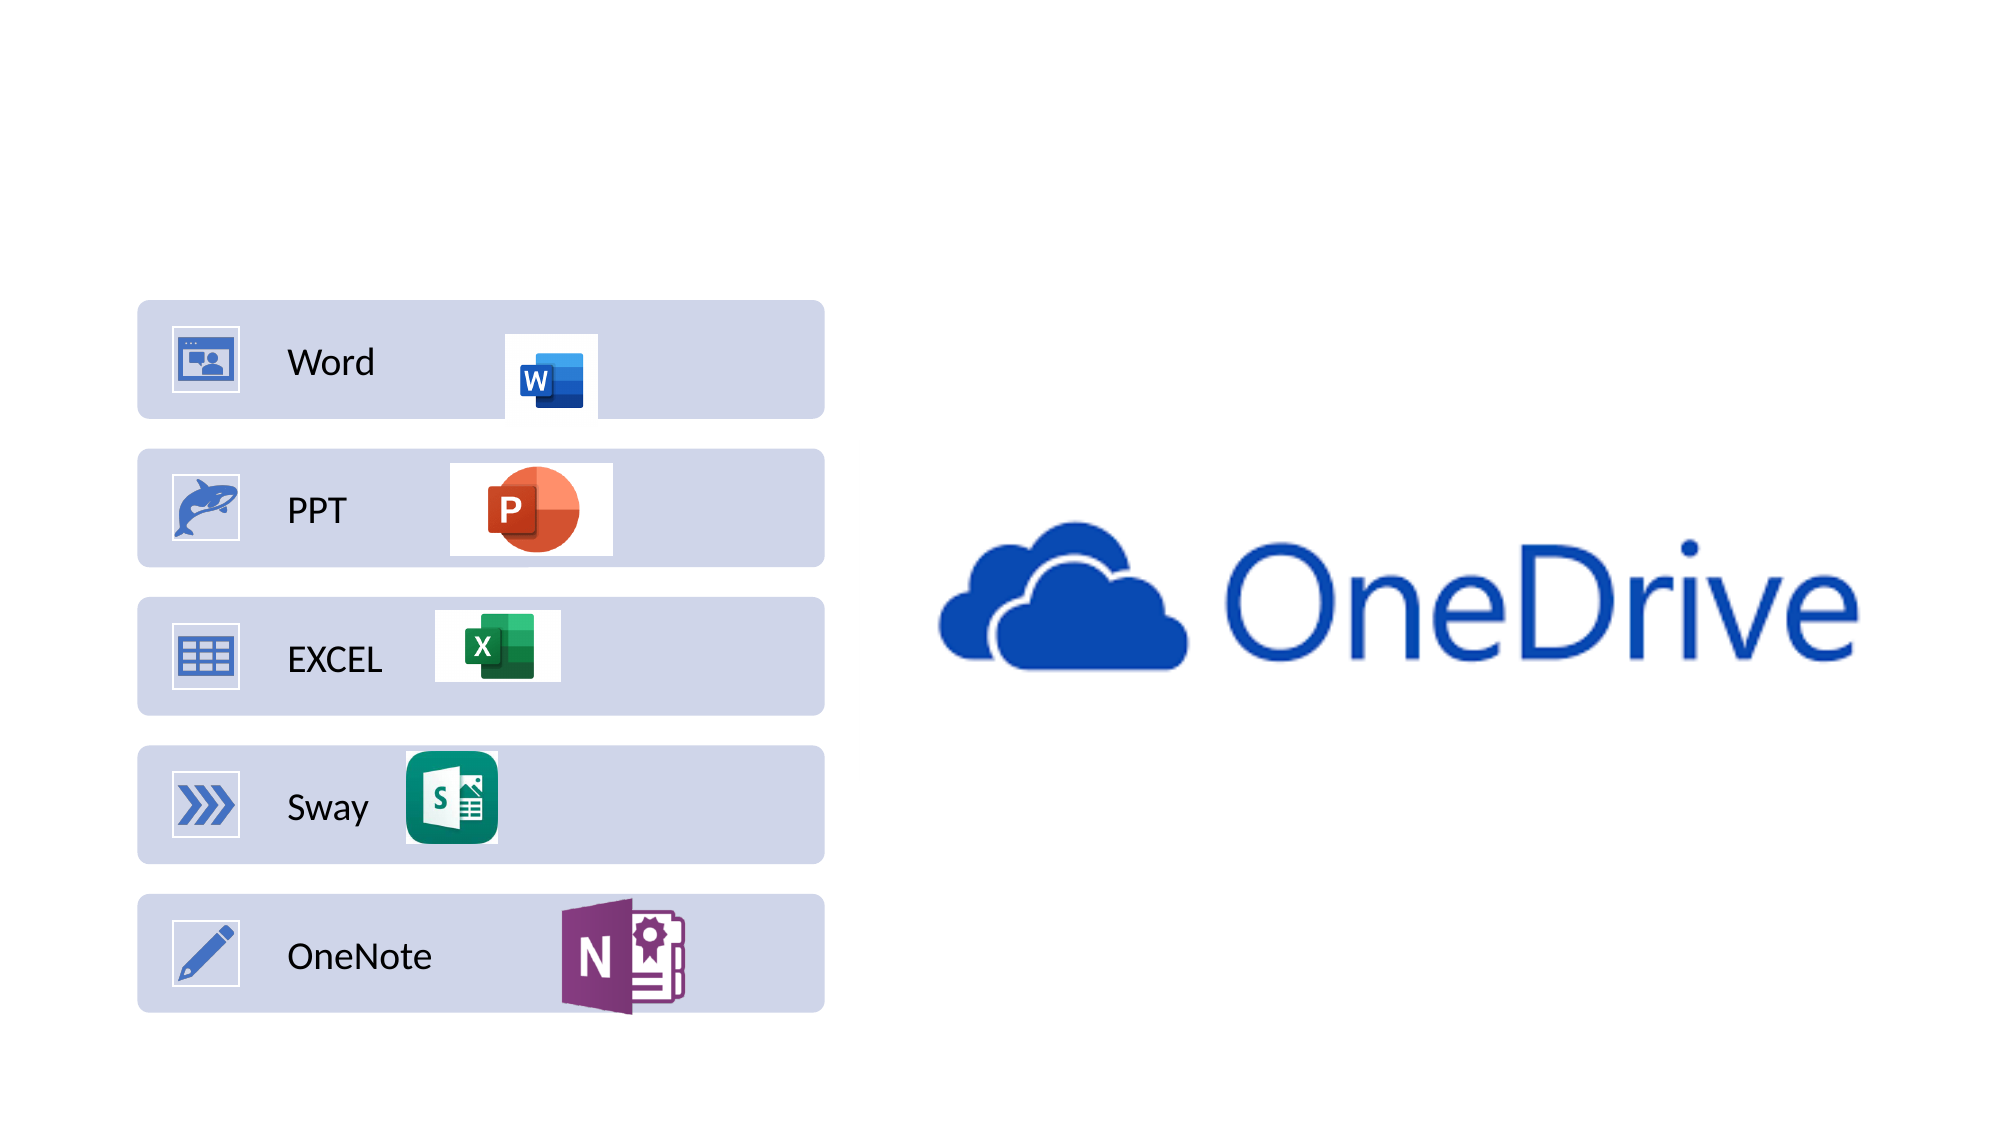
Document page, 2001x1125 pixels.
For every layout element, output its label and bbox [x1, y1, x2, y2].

picture [450, 463, 613, 556]
picture [435, 610, 561, 682]
picture [405, 751, 498, 844]
picture [858, 440, 1939, 781]
picture [560, 893, 687, 1021]
picture [505, 334, 598, 427]
list [137, 299, 825, 1014]
